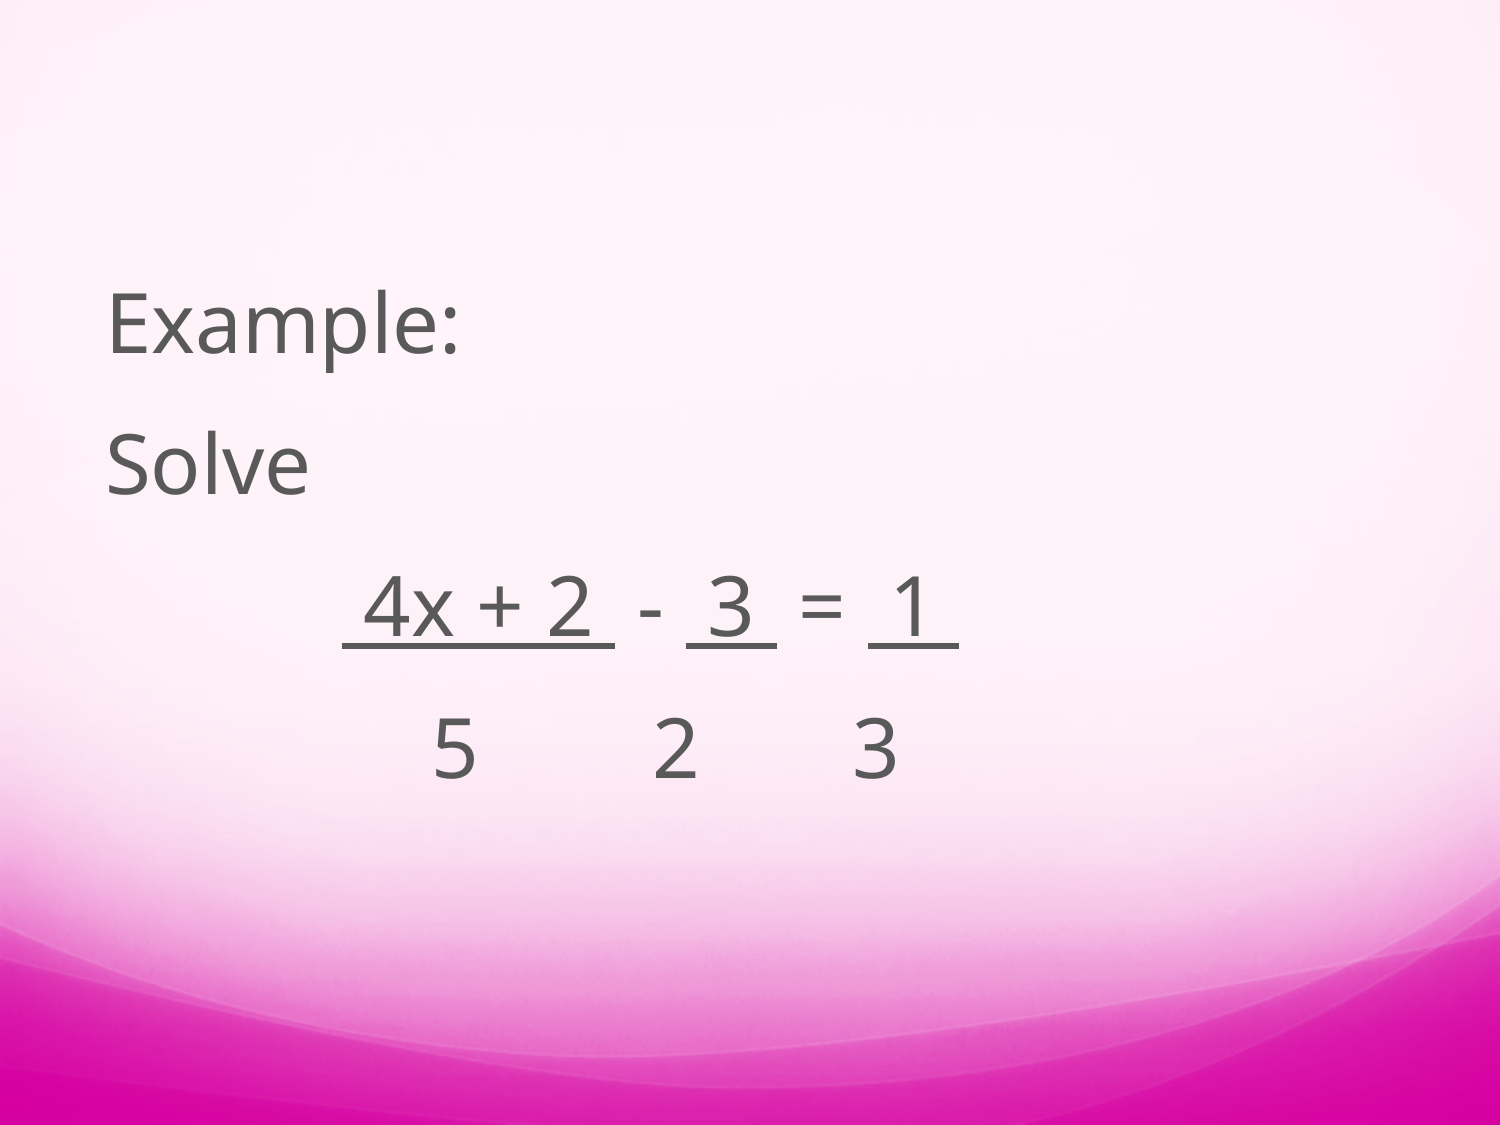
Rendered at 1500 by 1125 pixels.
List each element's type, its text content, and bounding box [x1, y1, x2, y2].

list Example: Solve 4x + 2 - 3 = 1 5 2 3 [90, 262, 1410, 975]
